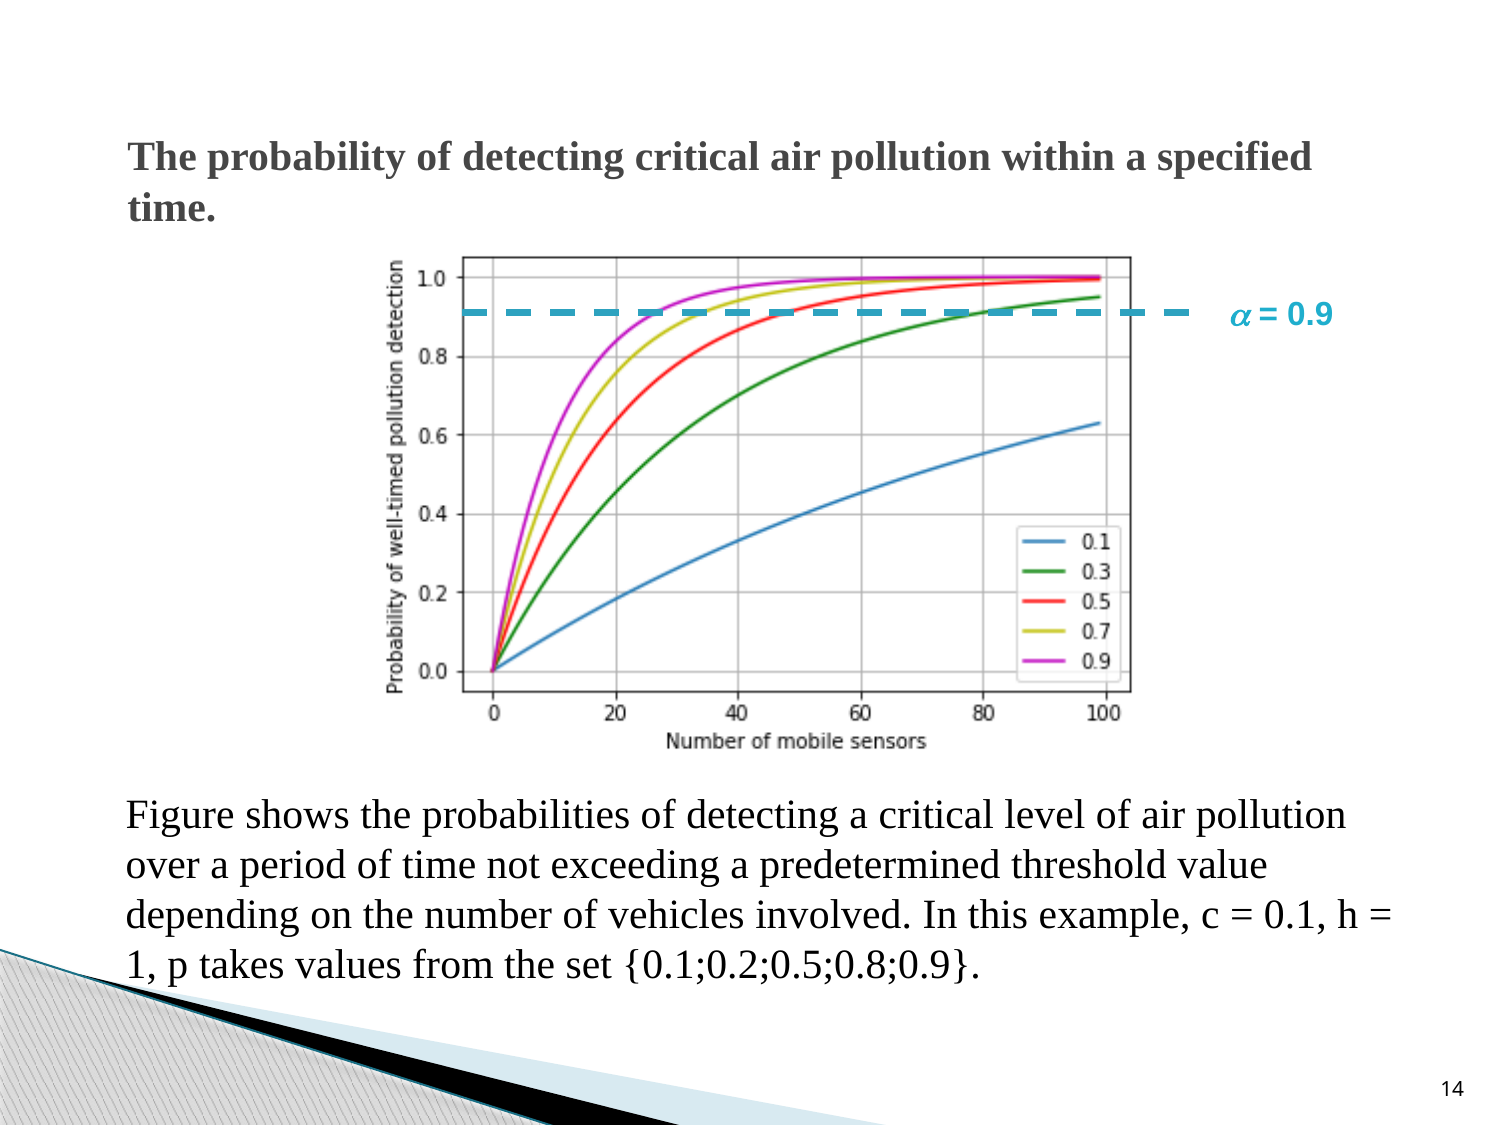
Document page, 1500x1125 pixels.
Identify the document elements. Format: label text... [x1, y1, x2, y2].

list Figure shows the probabilities of detecting a critical level of air pollution over a period of time not exceeding a predetermined threshold value depending on the number of vehicles involved. In this example, c = 0.1, h = 1, p takes values from the set {0.1;0.2;0.5;0.8;0.9}. [92, 387, 1443, 1125]
picture [374, 237, 1150, 767]
text_box  = 0.9 [1213, 284, 1349, 340]
title The probability of detecting critical air pollution within a specified time. [112, 45, 1425, 384]
slide_number 14 [1418, 1051, 1479, 1112]
